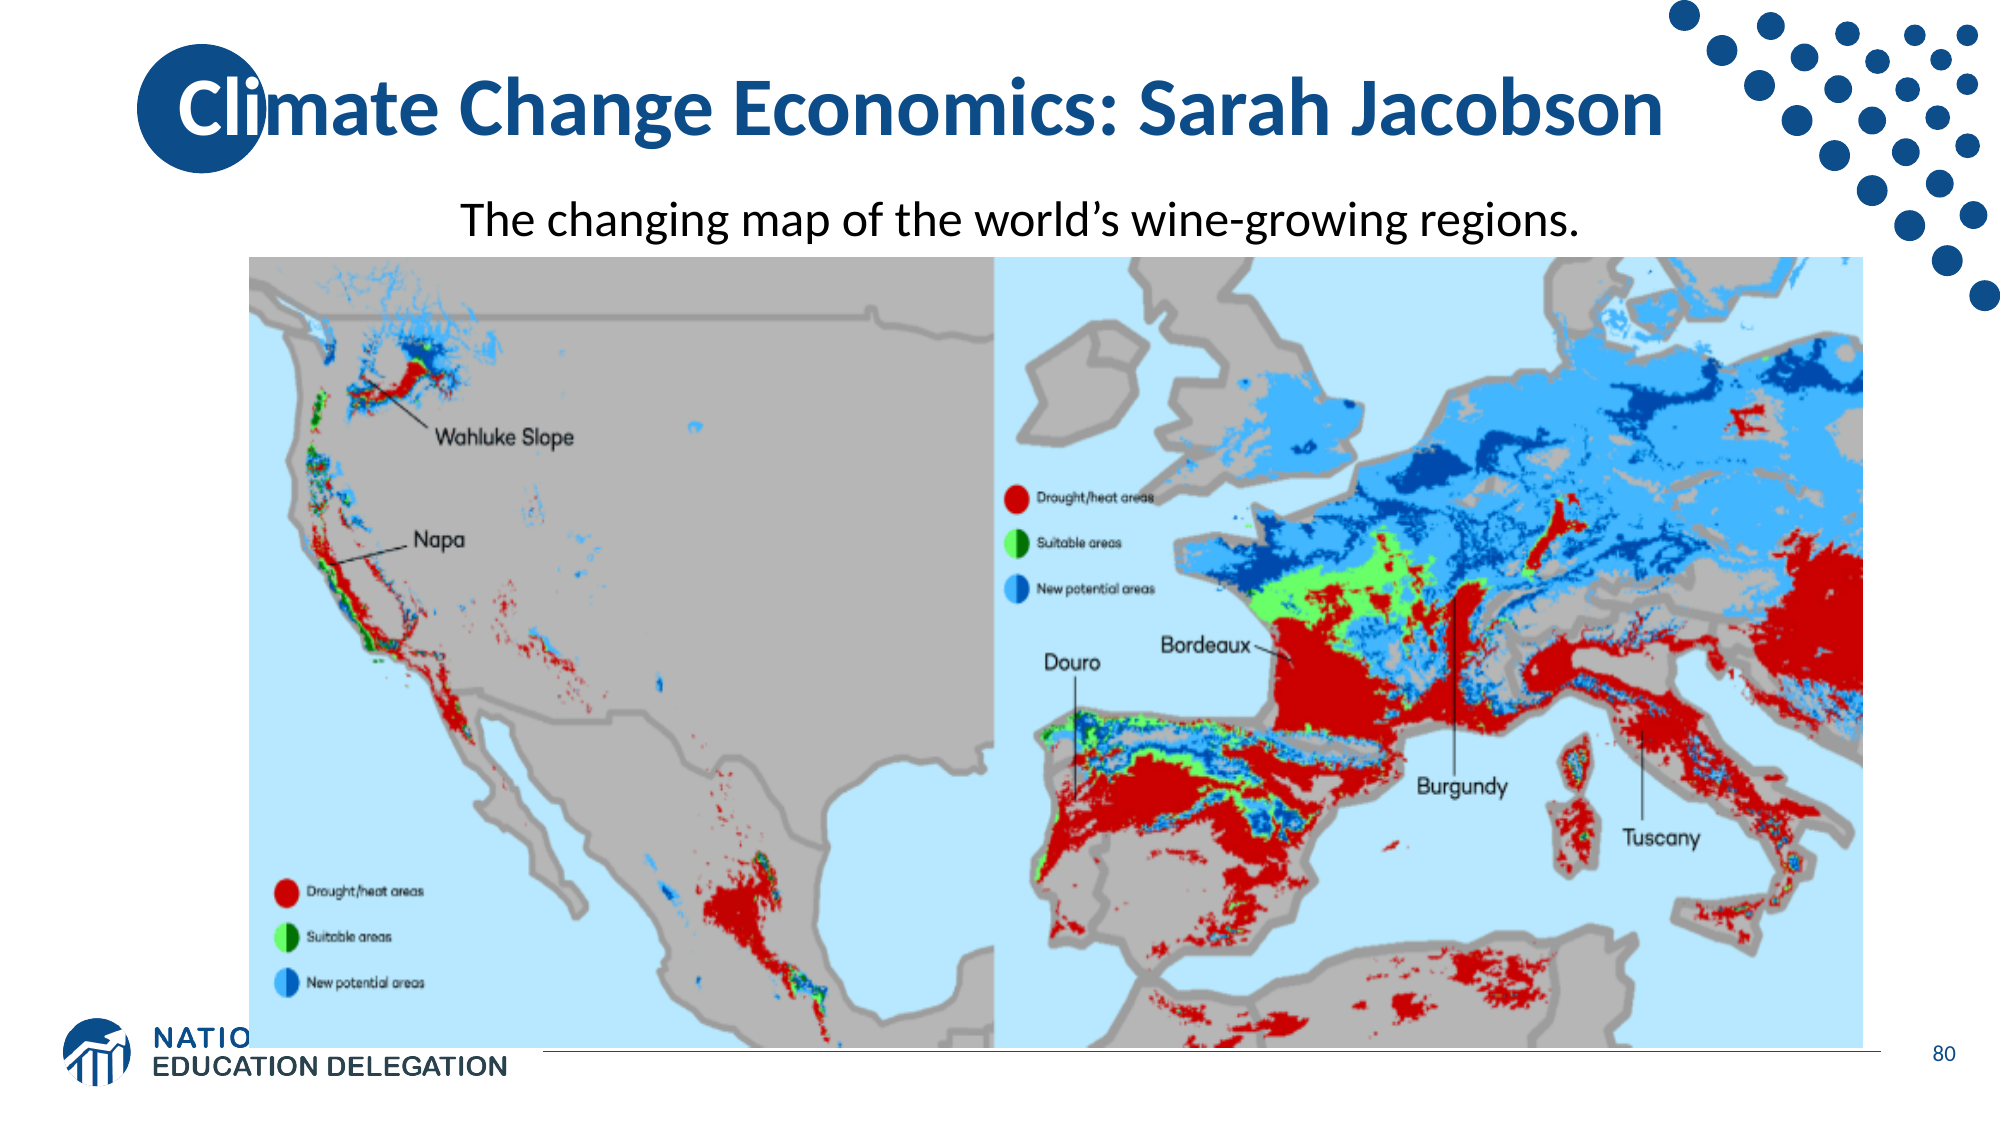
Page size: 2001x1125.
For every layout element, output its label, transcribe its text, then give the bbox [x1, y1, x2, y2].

slide_number 80 [1521, 1022, 1972, 1082]
text_box The changing map of the world’s wine-growing regions. [445, 179, 1596, 255]
title Climate Change Economics: Sarah Jacobson [163, 0, 1888, 218]
picture [55, 257, 1863, 1091]
